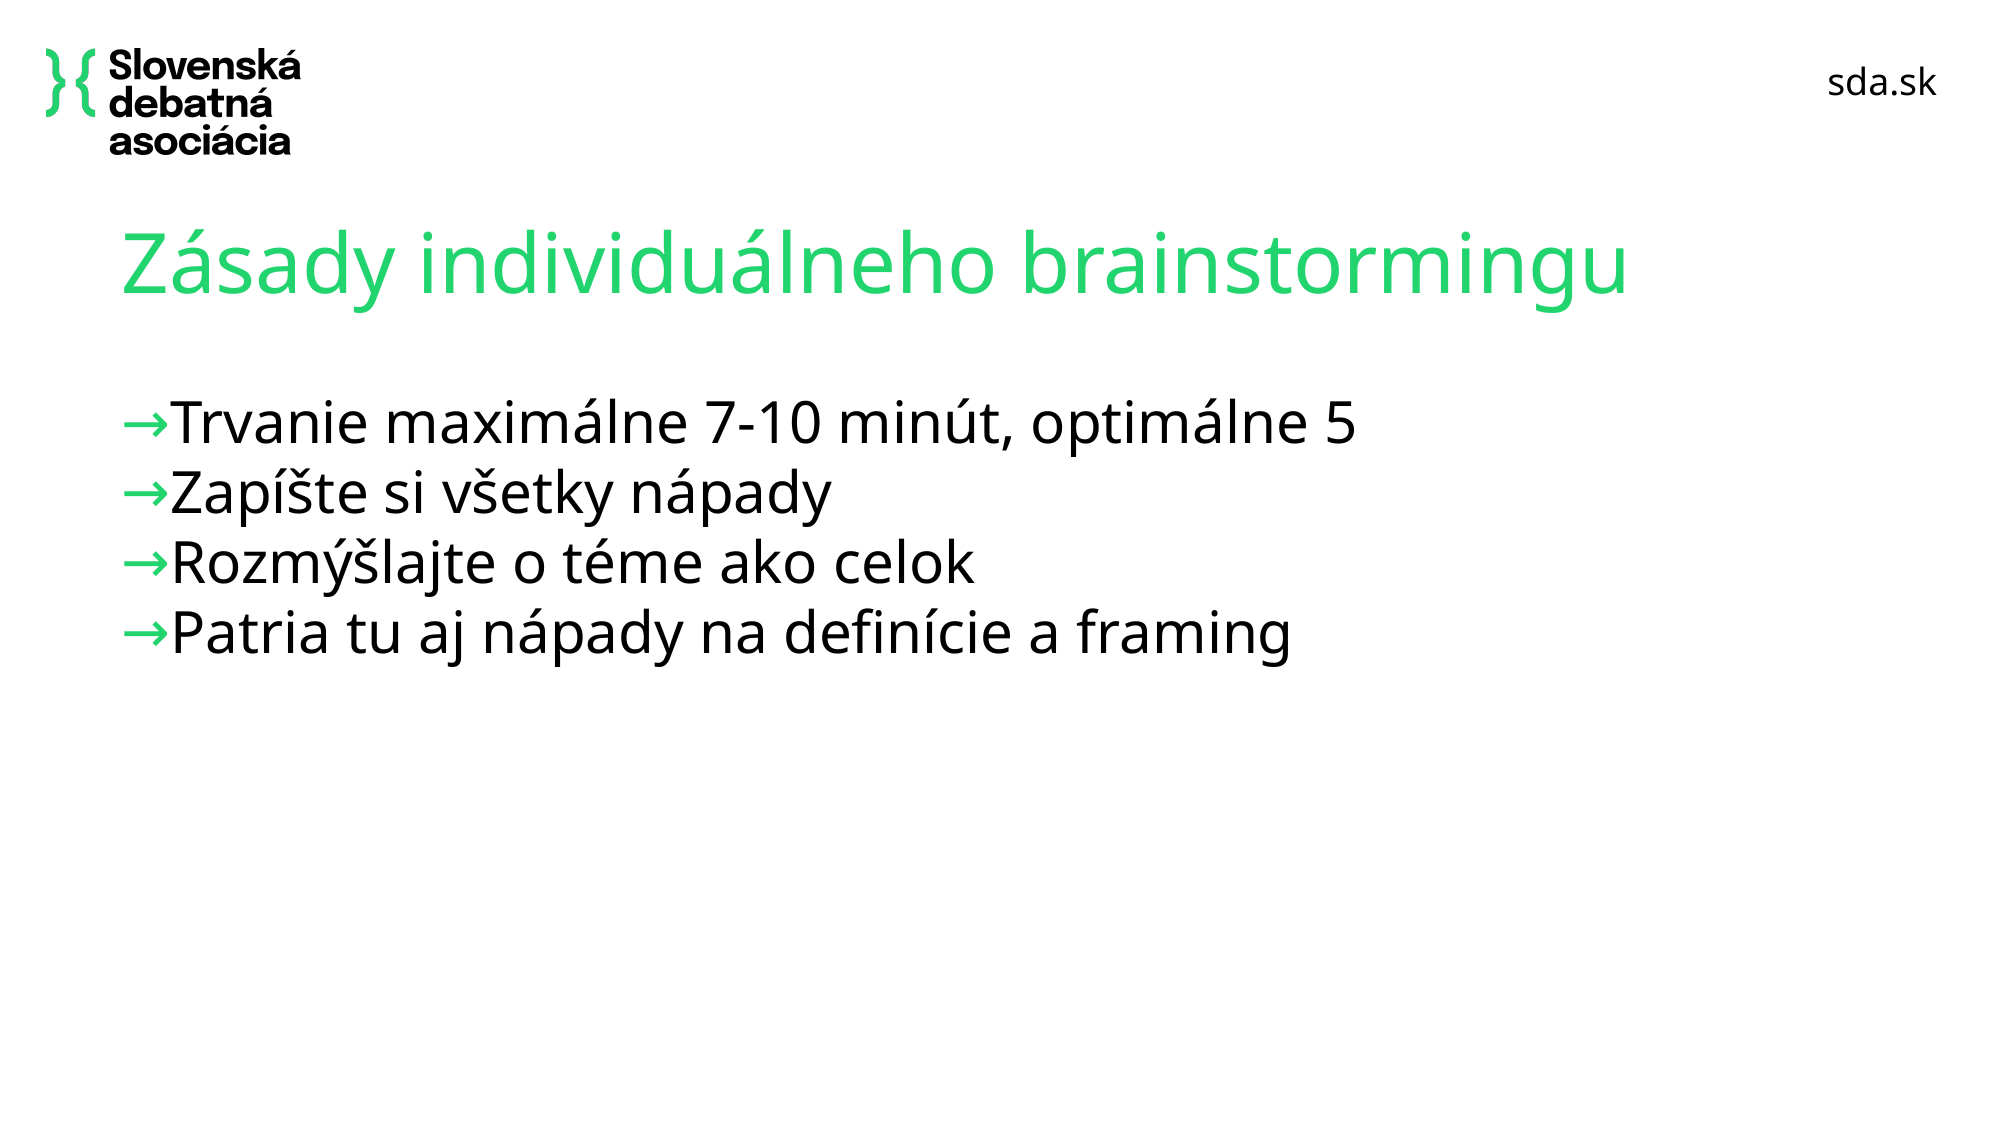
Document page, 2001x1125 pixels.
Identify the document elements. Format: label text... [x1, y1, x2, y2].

title Zásady individuálneho brainstormingu [106, 204, 1952, 329]
picture [45, 48, 301, 155]
text_box Trvanie maximálne 7-10 minút, optimálne 5 Zapíšte si všetky nápady Rozmýšlajte o téme ako celok Patria tu aj nápady na definície a framing [106, 378, 1544, 883]
text_box sda.sk [1779, 50, 1952, 111]
